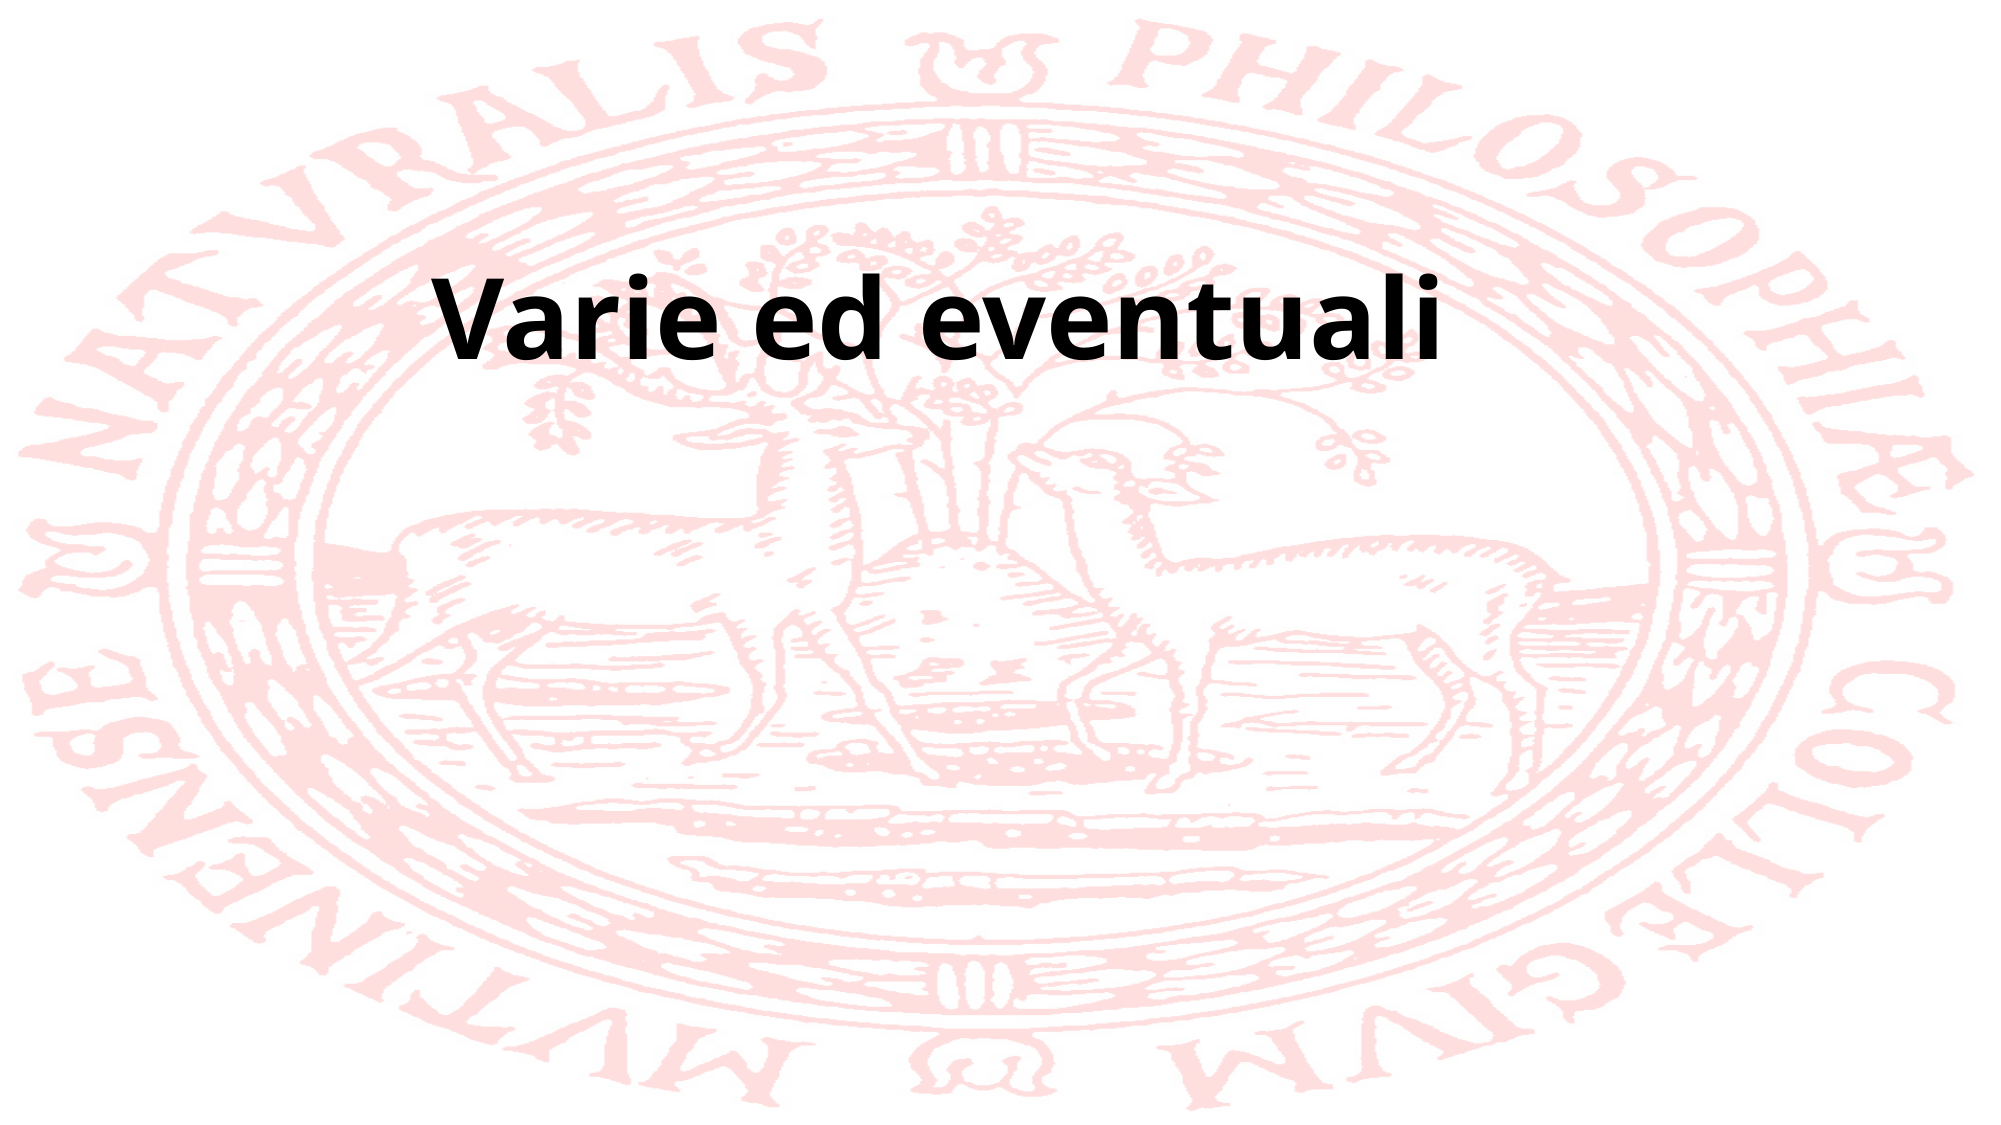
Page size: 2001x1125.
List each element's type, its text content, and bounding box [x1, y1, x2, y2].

title Varie ed eventuali [188, 0, 1689, 392]
